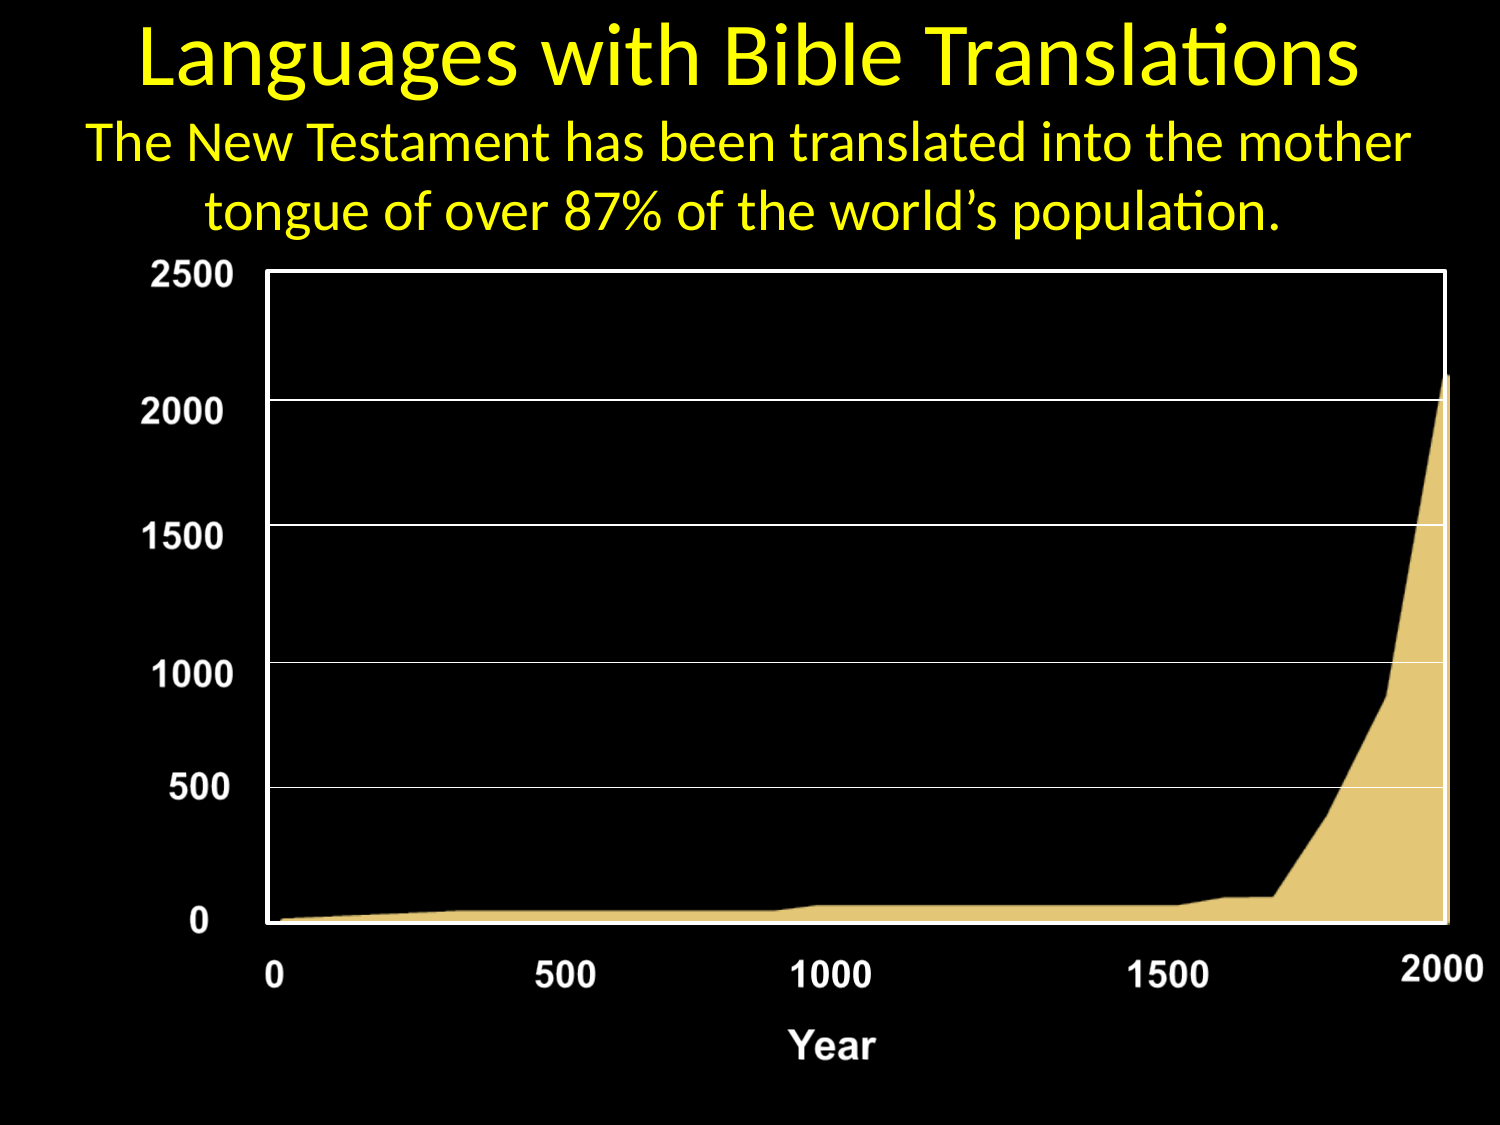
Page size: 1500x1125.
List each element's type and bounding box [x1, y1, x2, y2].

list [1376, 931, 1500, 1020]
picture [0, 0, 1500, 1125]
